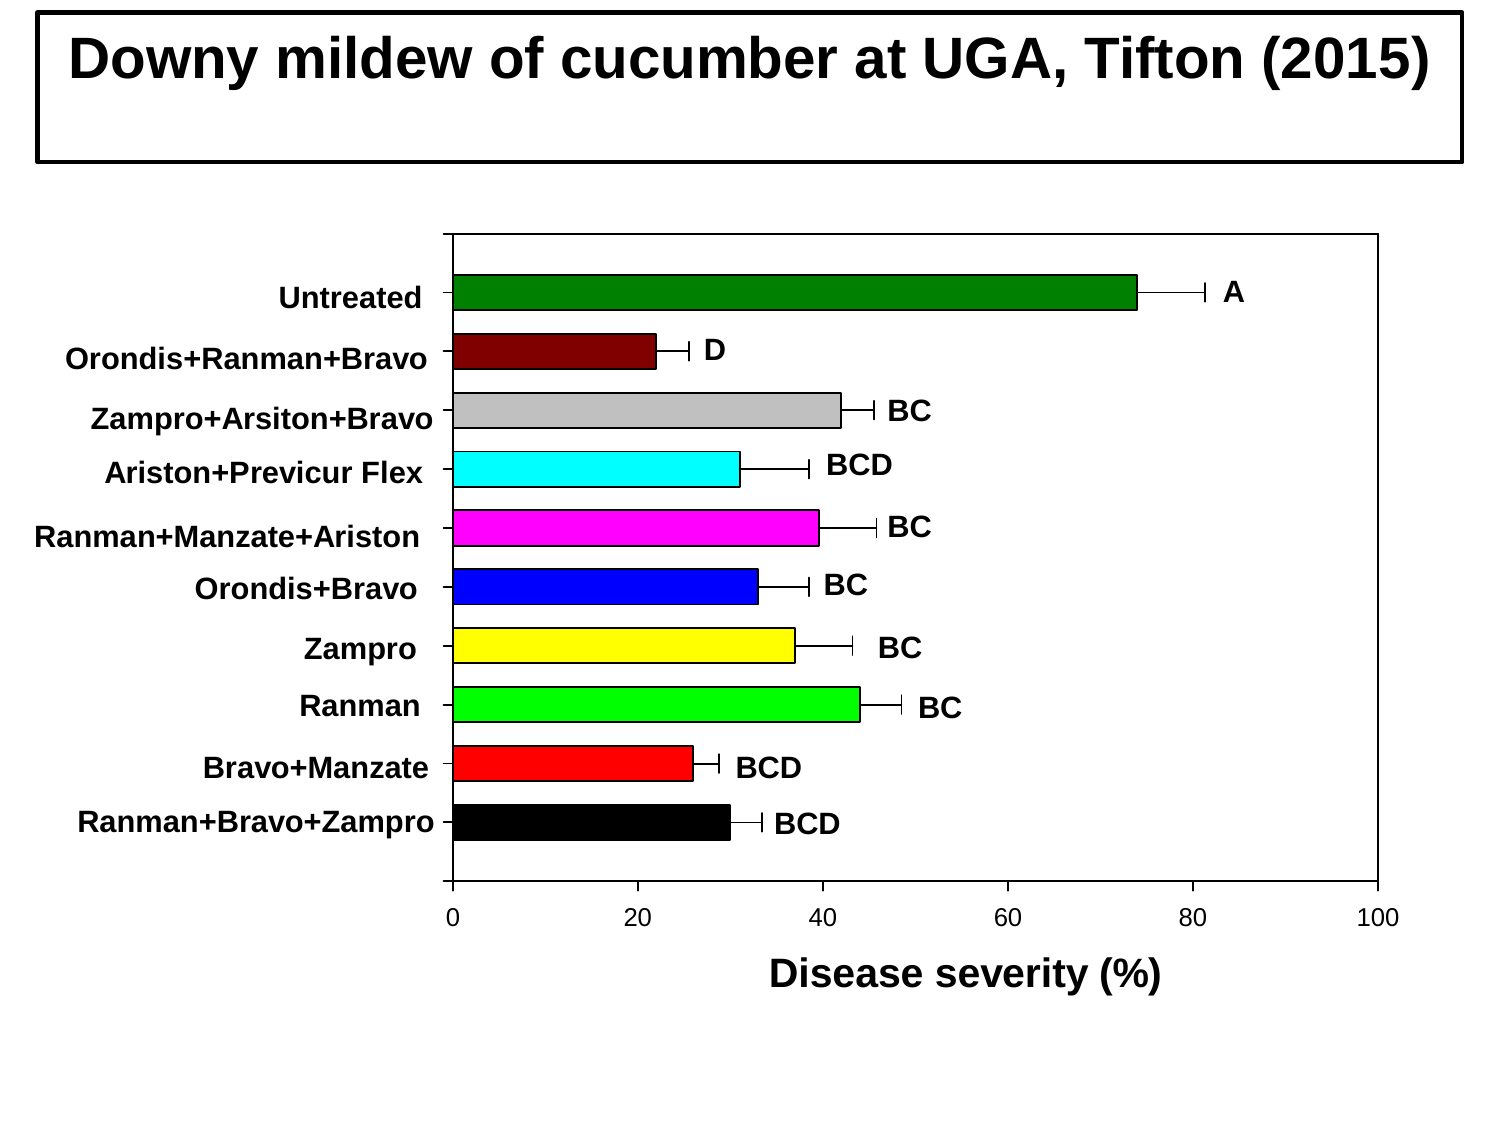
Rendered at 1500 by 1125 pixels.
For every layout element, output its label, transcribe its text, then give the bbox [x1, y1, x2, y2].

text_box Downy mildew of cucumber at UGA, Tifton (2015) [37, 12, 1463, 136]
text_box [30, 137, 1463, 1001]
